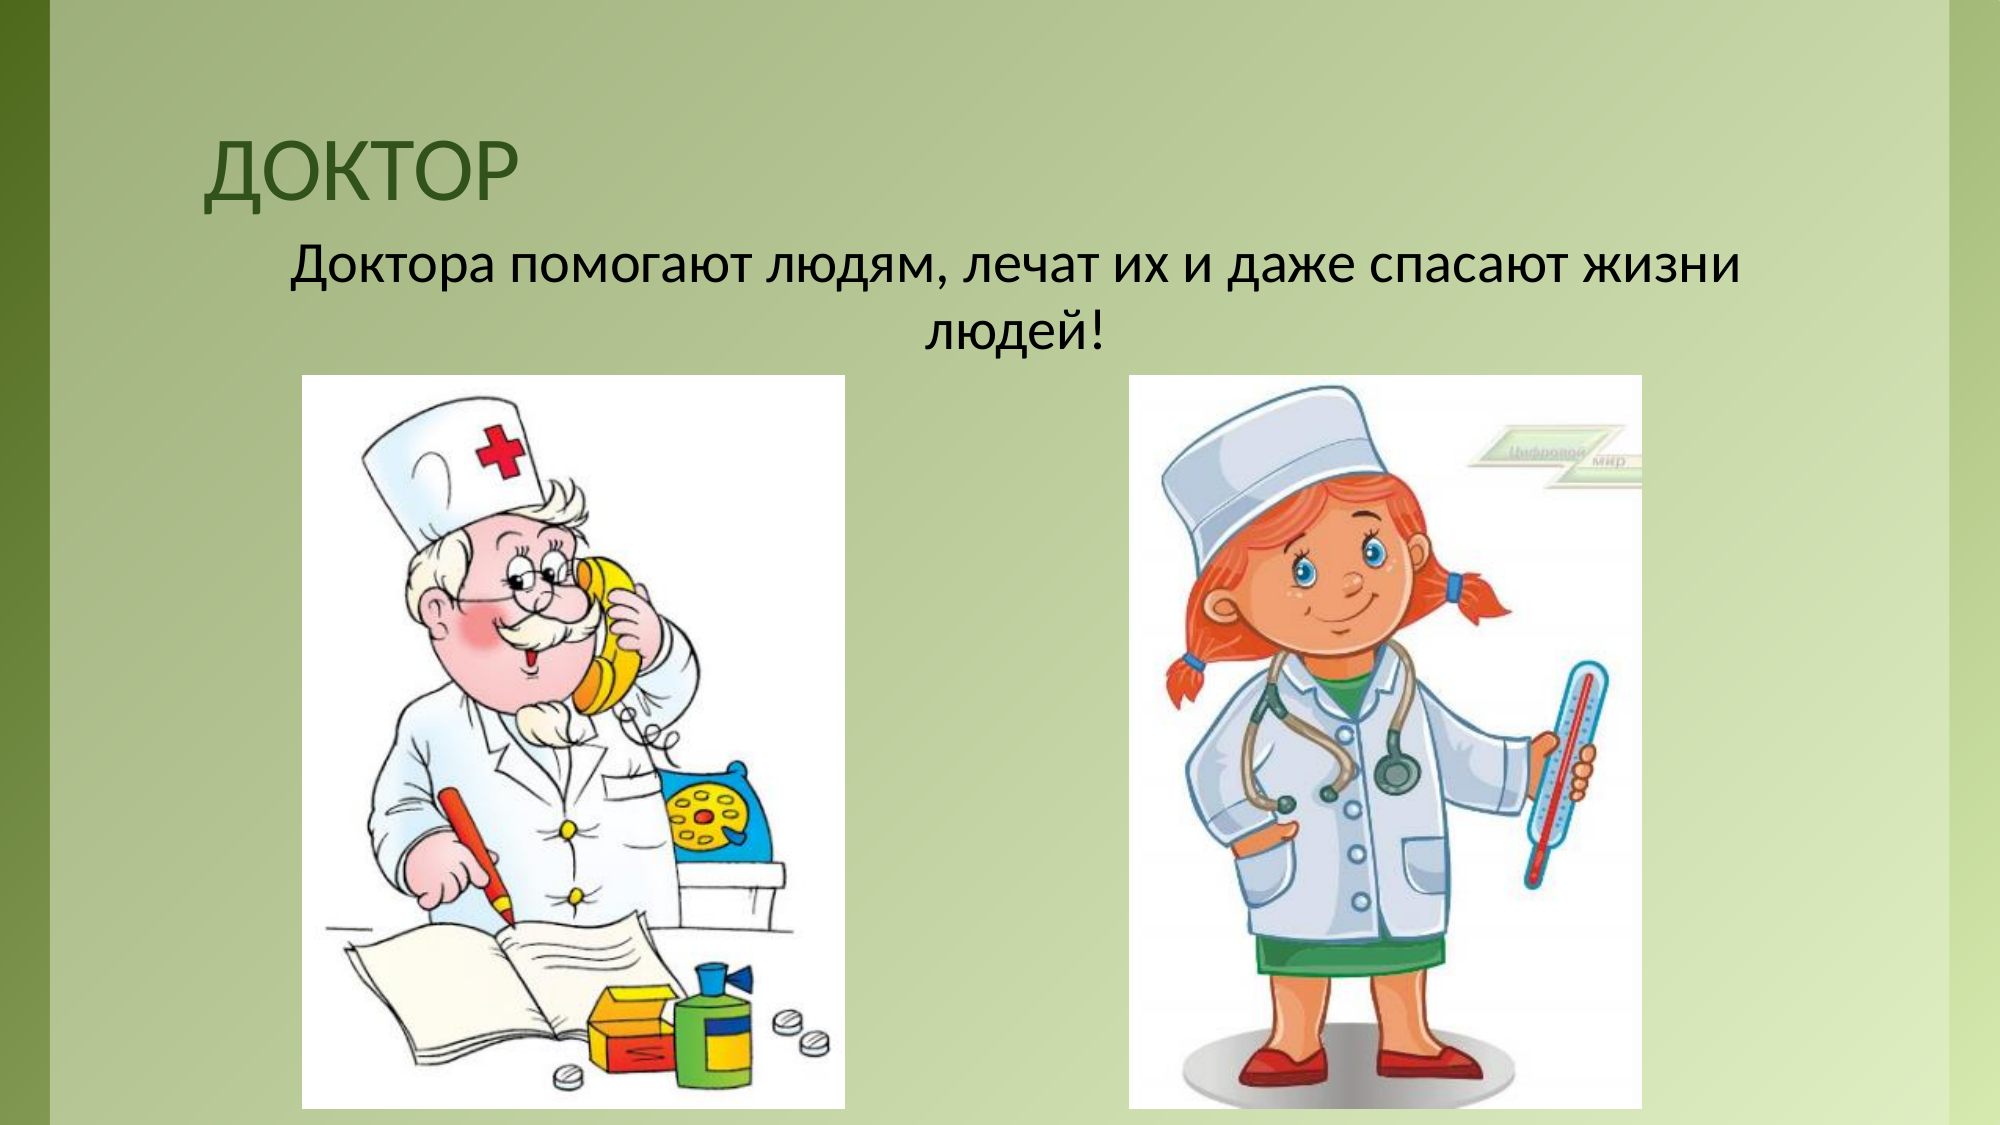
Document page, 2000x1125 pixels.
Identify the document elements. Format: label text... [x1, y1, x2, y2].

title ДОКТОР [183, 0, 1850, 219]
picture [302, 375, 845, 1109]
picture [1129, 375, 1642, 1109]
list Доктора помогают людям, лечат их и даже спасают жизни людей! [183, 219, 1850, 954]
